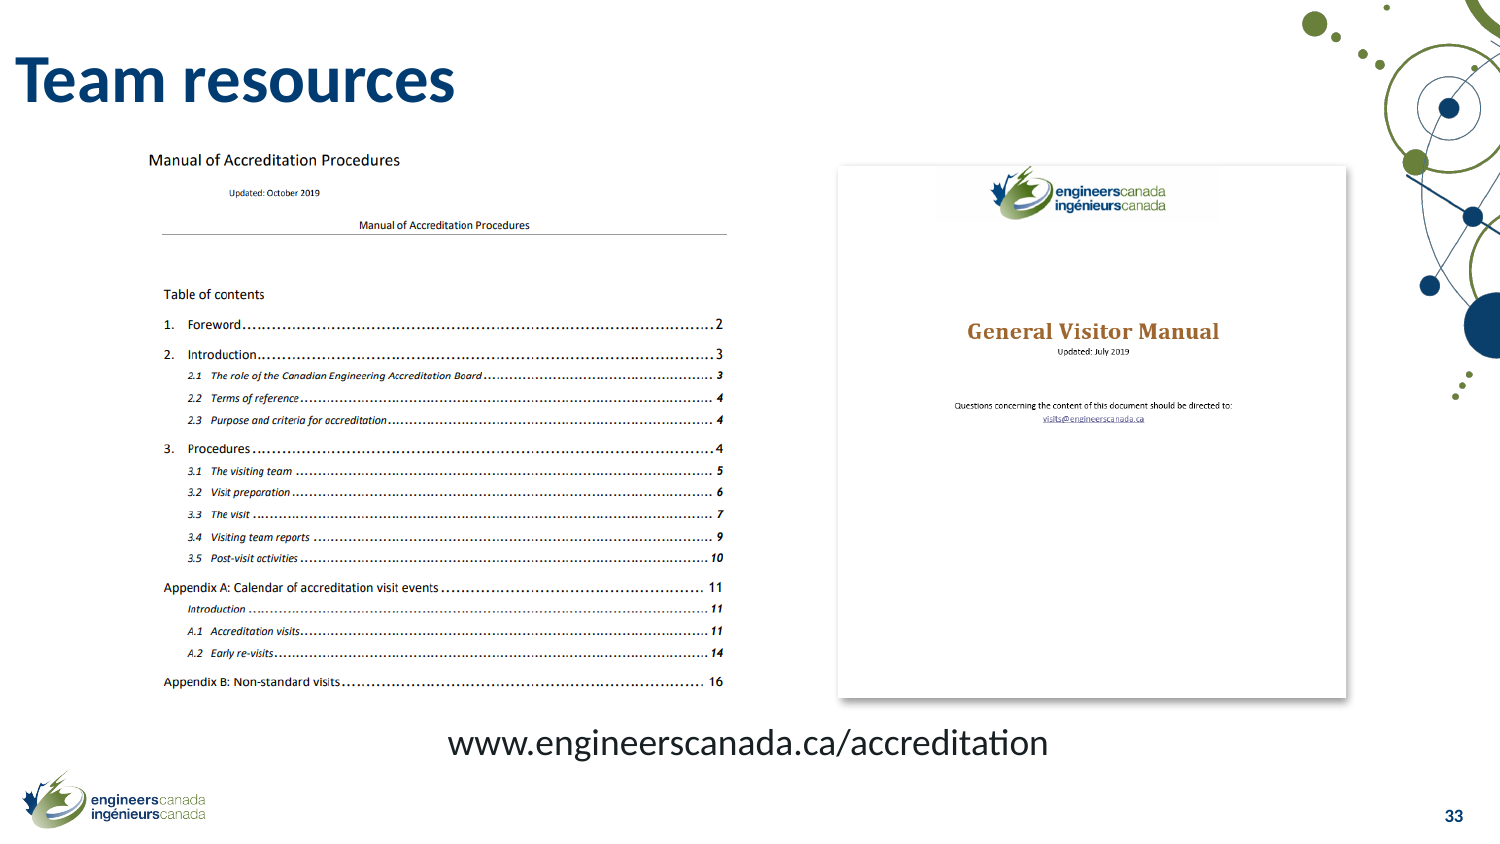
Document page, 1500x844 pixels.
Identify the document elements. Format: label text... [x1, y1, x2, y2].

title Team resources [0, 9, 1500, 151]
slide_number 33 [1423, 803, 1479, 827]
picture [141, 138, 736, 713]
text_box www.engineerscanada.ca/accreditation [432, 710, 1065, 771]
picture [21, 767, 206, 830]
picture [838, 151, 1500, 699]
picture [1227, 0, 1500, 9]
